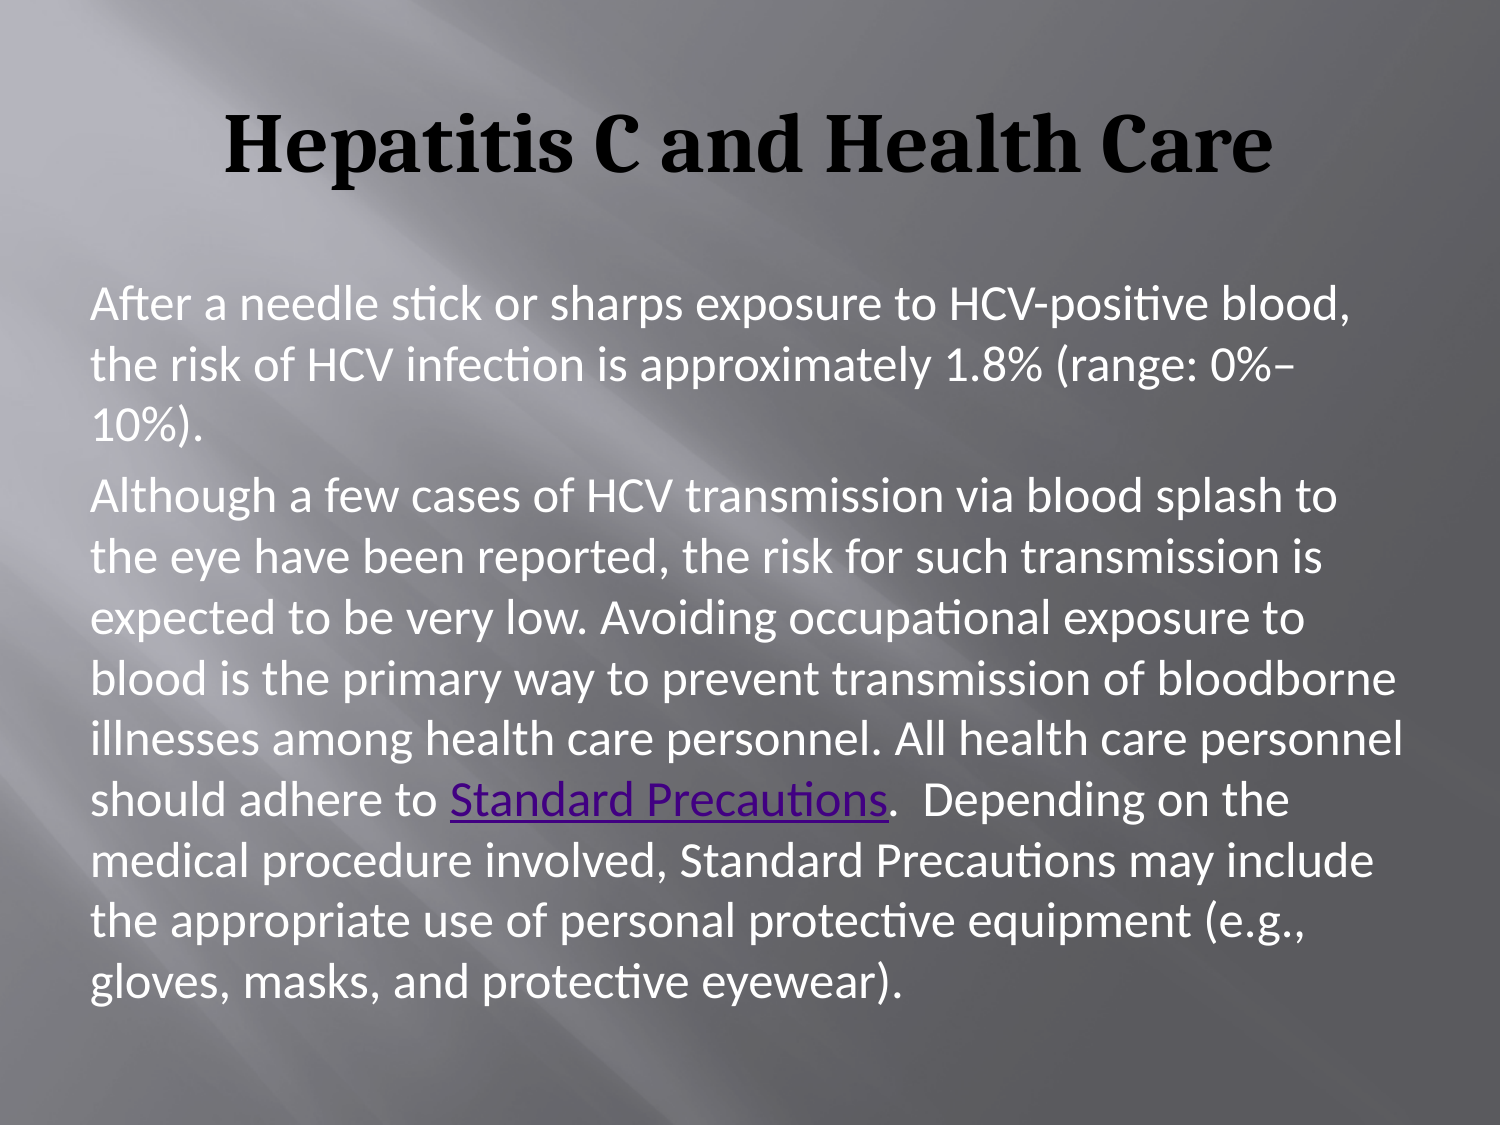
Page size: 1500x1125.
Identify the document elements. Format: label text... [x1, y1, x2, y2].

title Hepatitis C and Health Care [75, 45, 1425, 233]
list After a needle stick or sharps exposure to HCV-positive blood, the risk of HCV infection is approximately 1.8% (range: 0%–10%). Although a few cases of HCV transmission via blood splash to the eye have been reported, the risk for such transmission is expected to be very low. Avoiding occupational exposure to blood is the primary way to prevent transmission of bloodborne illnesses among health care personnel. All health care personnel should adhere to Standard Precautions. Depending on the medical procedure involved, Standard Precautions may include the appropriate use of personal protective equipment (e.g., gloves, masks, and protective eyewear). [75, 262, 1425, 1035]
